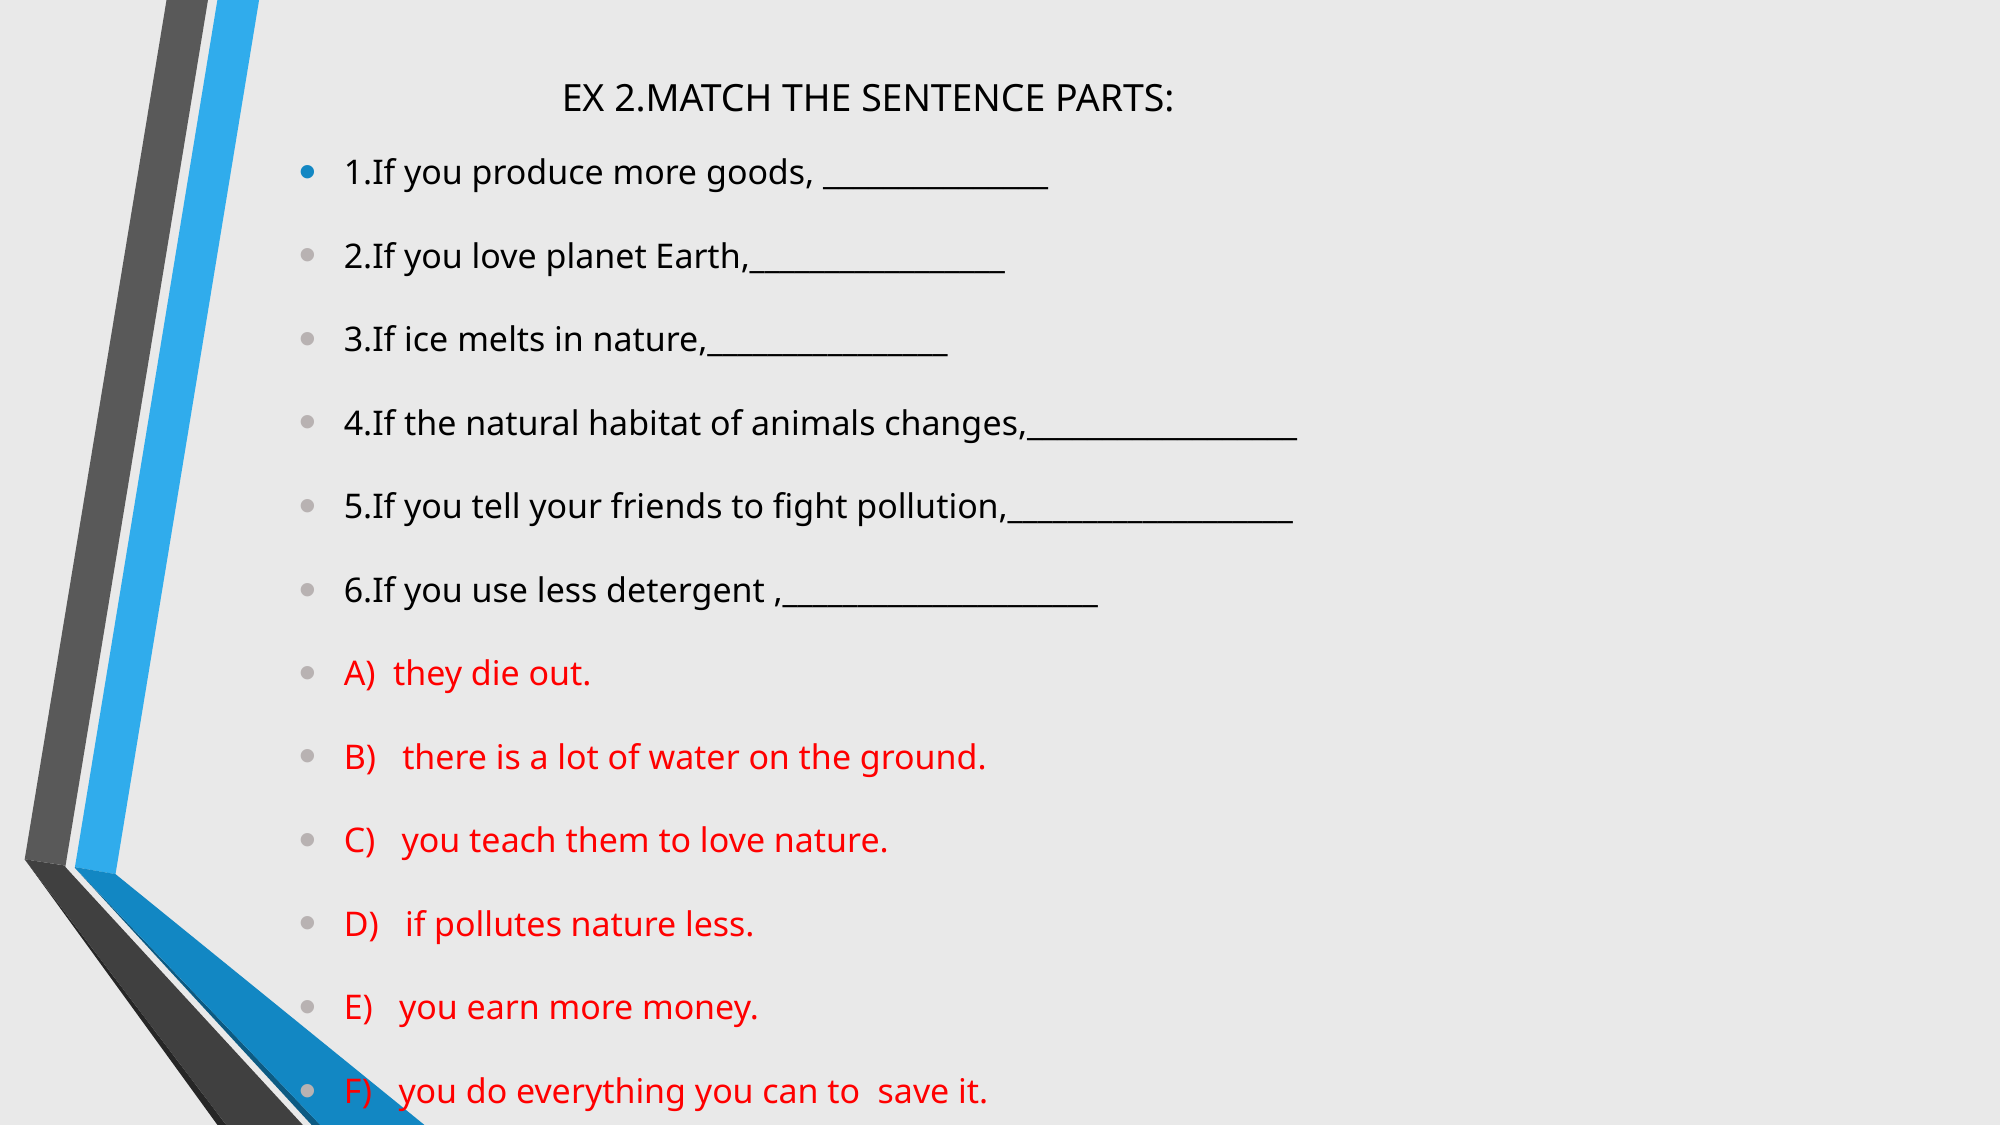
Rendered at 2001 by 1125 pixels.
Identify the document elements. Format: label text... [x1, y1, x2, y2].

title EX 2.MATCH THE SENTENCE PARTS: [155, 39, 1581, 156]
list 1.If you produce more goods, _______________ 2.If you love planet Earth,_________________ 3.If ice melts in nature,________________ 4.If the natural habitat of animals changes,__________________ 5.If you tell your friends to fight pollution,___________________ 6.If you use less detergent ,_____________________ A) they die out. B) there is a lot of water on the ground. C) you teach them to love nature. D) if pollutes nature less. E) you earn more money. F) you do everything you can to save it. [283, 122, 1658, 1124]
